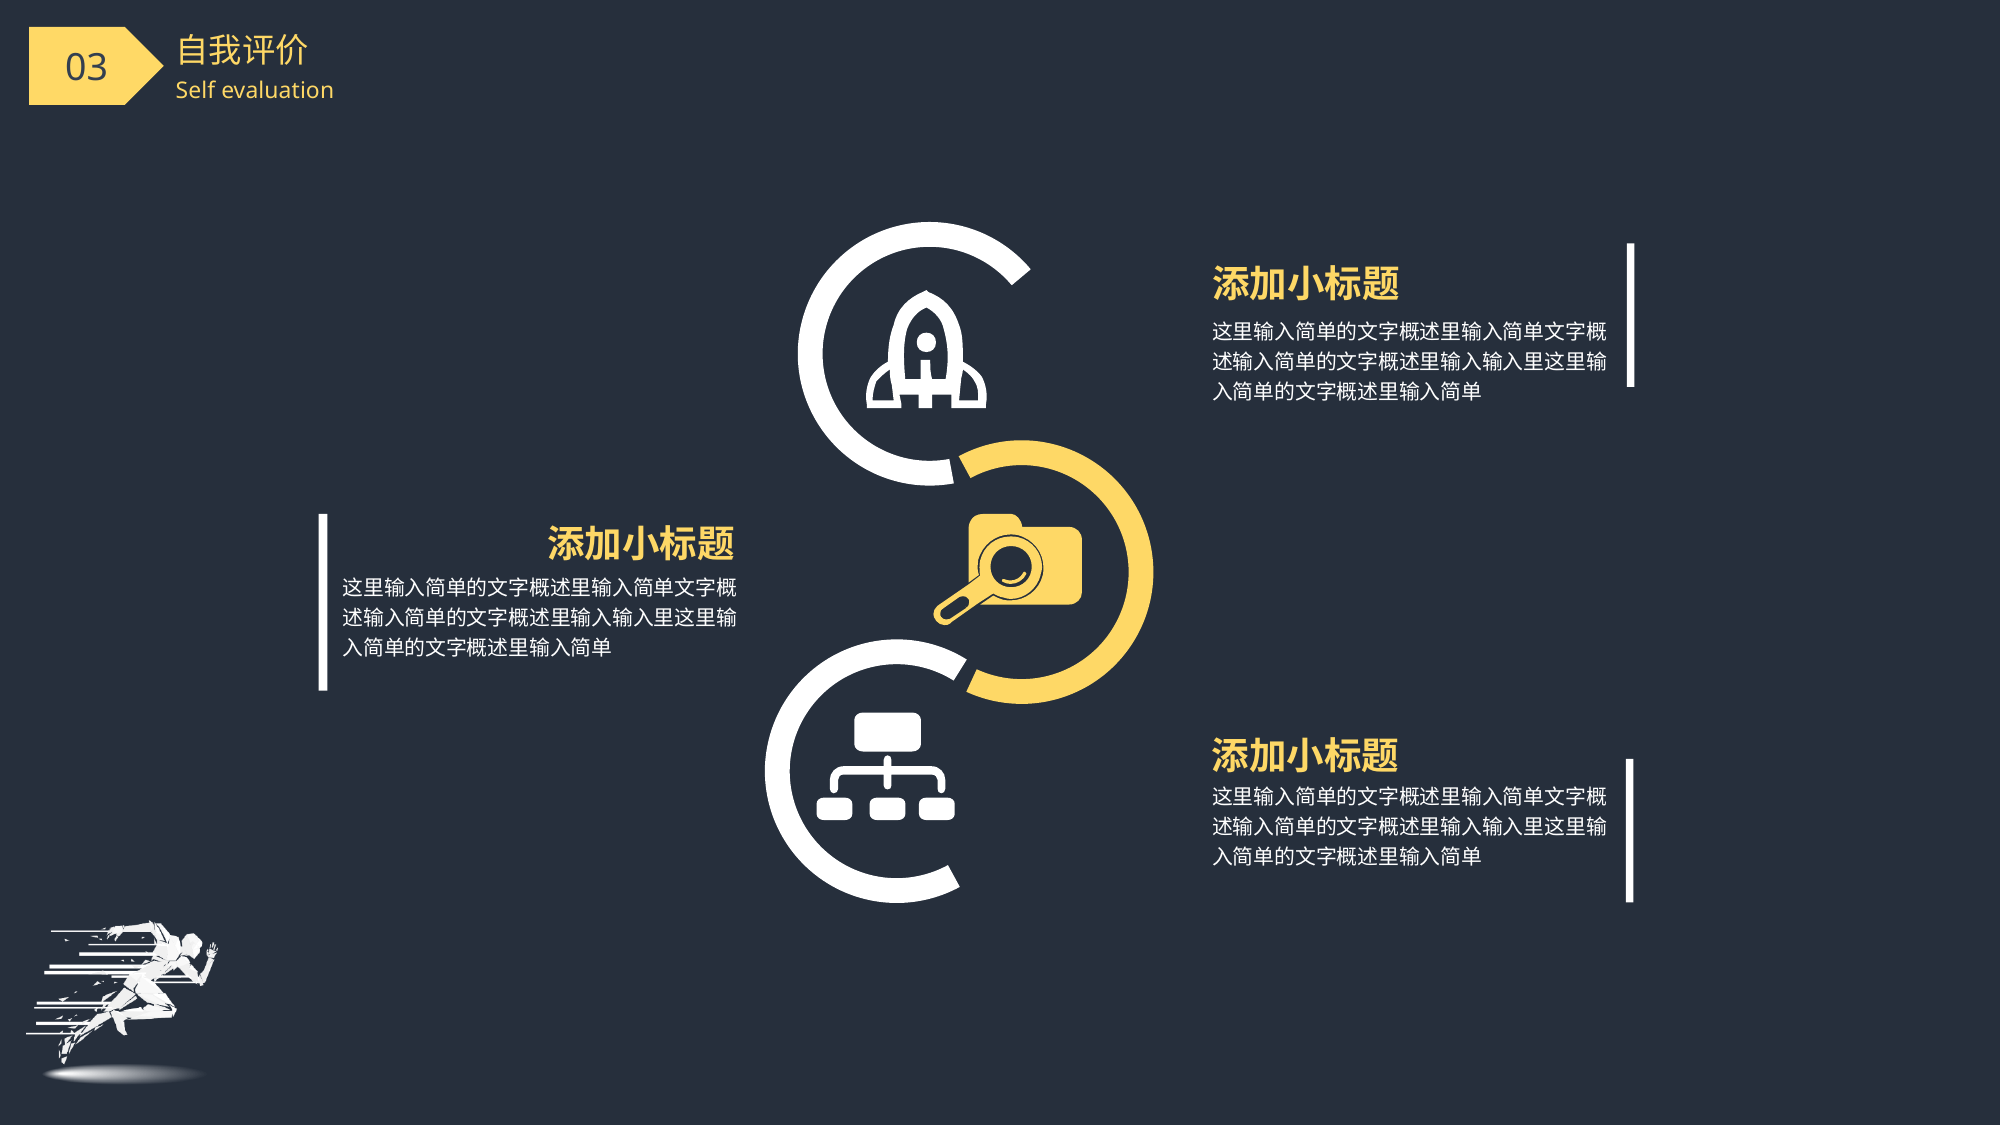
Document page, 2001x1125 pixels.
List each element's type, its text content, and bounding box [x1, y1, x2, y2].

text_box 添加小标题 [1196, 724, 1418, 785]
text_box 这里输入简单的文字概述里输入简单文字概述输入简单的文字概述里输入输入里这里输入简单的文字概述里输入简单 [1197, 306, 1627, 425]
list Self evaluation [160, 71, 619, 105]
text_box [1626, 242, 1635, 388]
text_box [318, 513, 328, 692]
text_box 这里输入简单的文字概述里输入简单文字概述输入简单的文字概述里输入输入里这里输入简单的文字概述里输入简单 [327, 562, 637, 681]
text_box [933, 513, 1082, 626]
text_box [816, 712, 955, 821]
text_box 这里输入简单的文字概述里输入简单文字概述输入简单的文字概述里输入输入里这里输入简单的文字概述里输入简单 [1197, 771, 1627, 890]
text_box 添加小标题 [532, 512, 637, 562]
title 自我评价 [160, 26, 619, 71]
text_box [1625, 758, 1634, 903]
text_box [637, 278, 1190, 846]
text_box 添加小标题 [1197, 252, 1418, 306]
